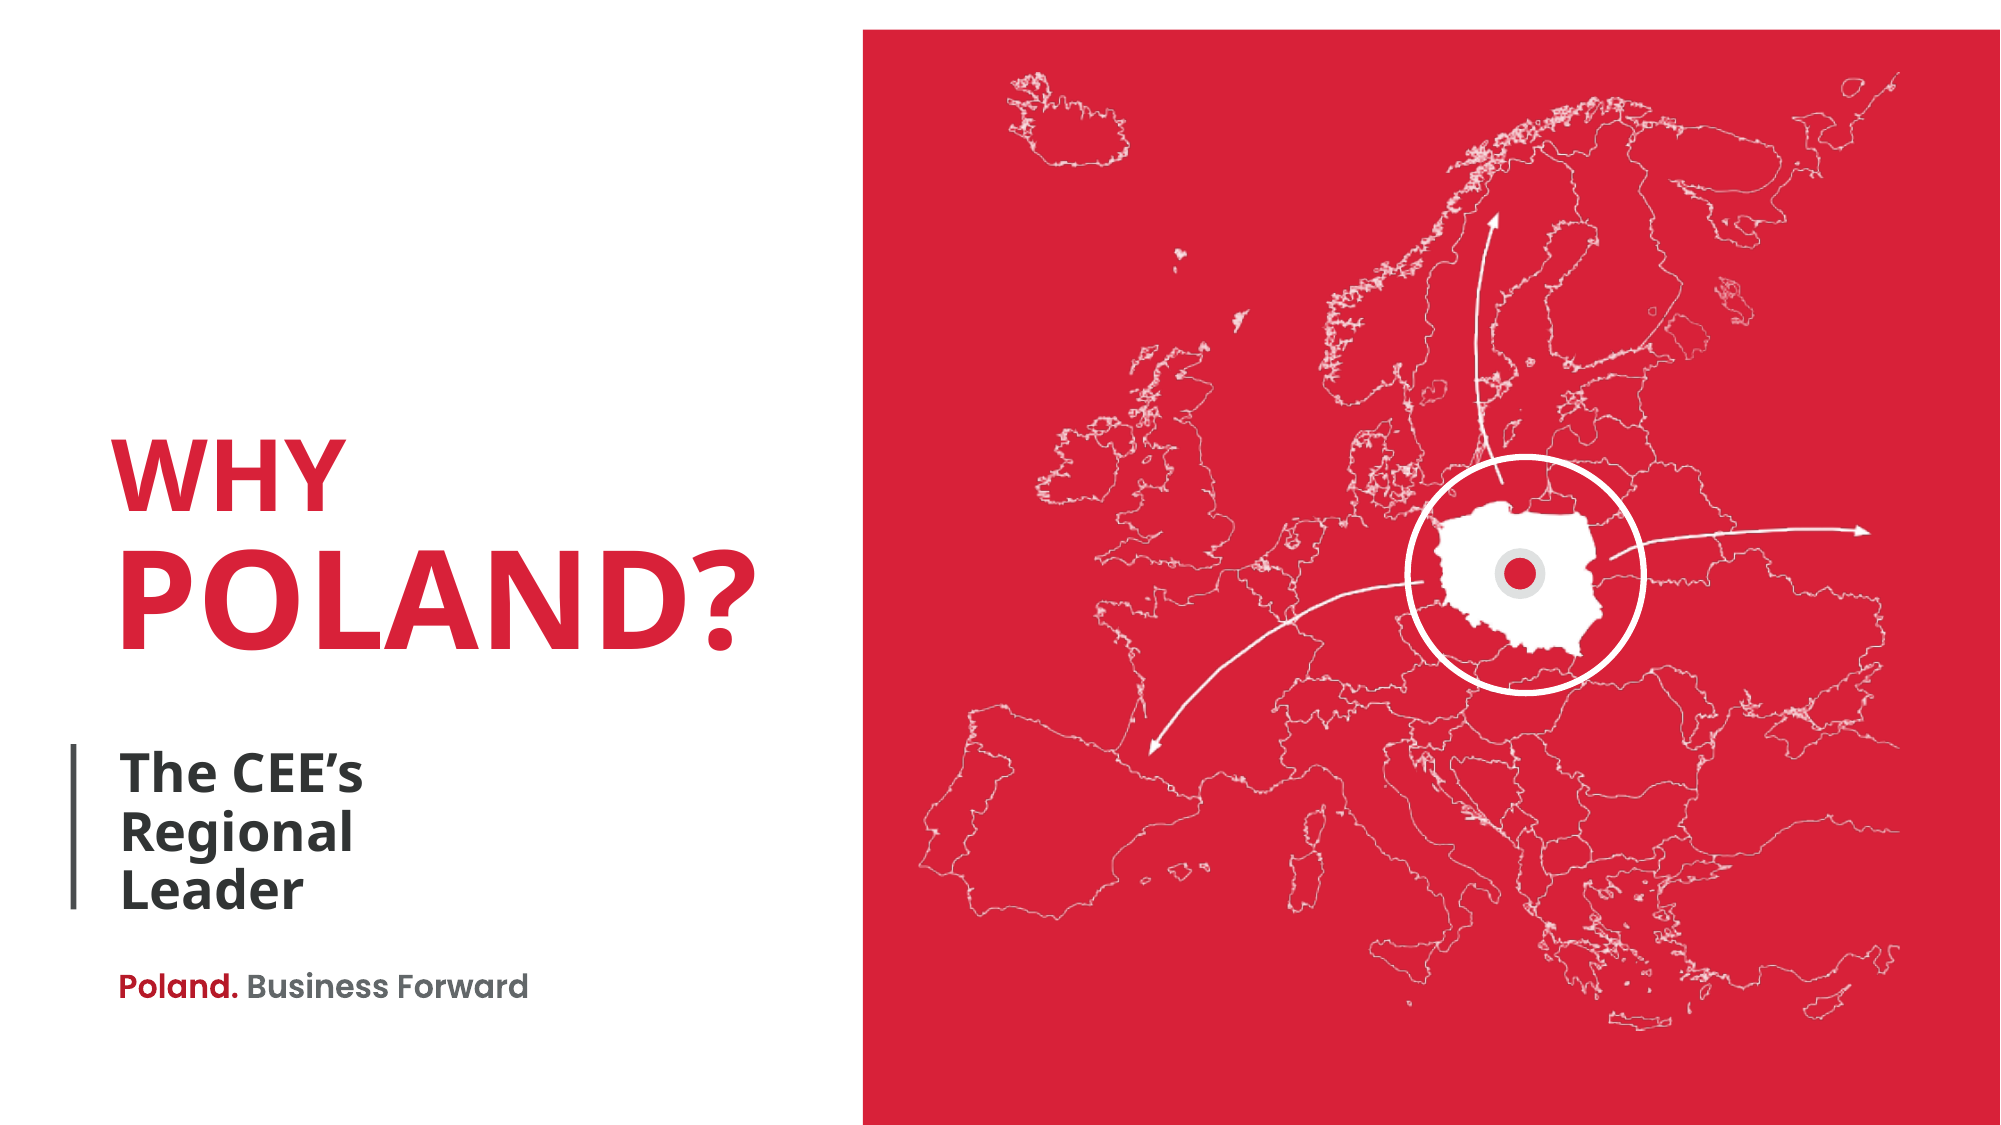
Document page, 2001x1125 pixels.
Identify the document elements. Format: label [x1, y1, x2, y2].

picture [918, 72, 1900, 1031]
